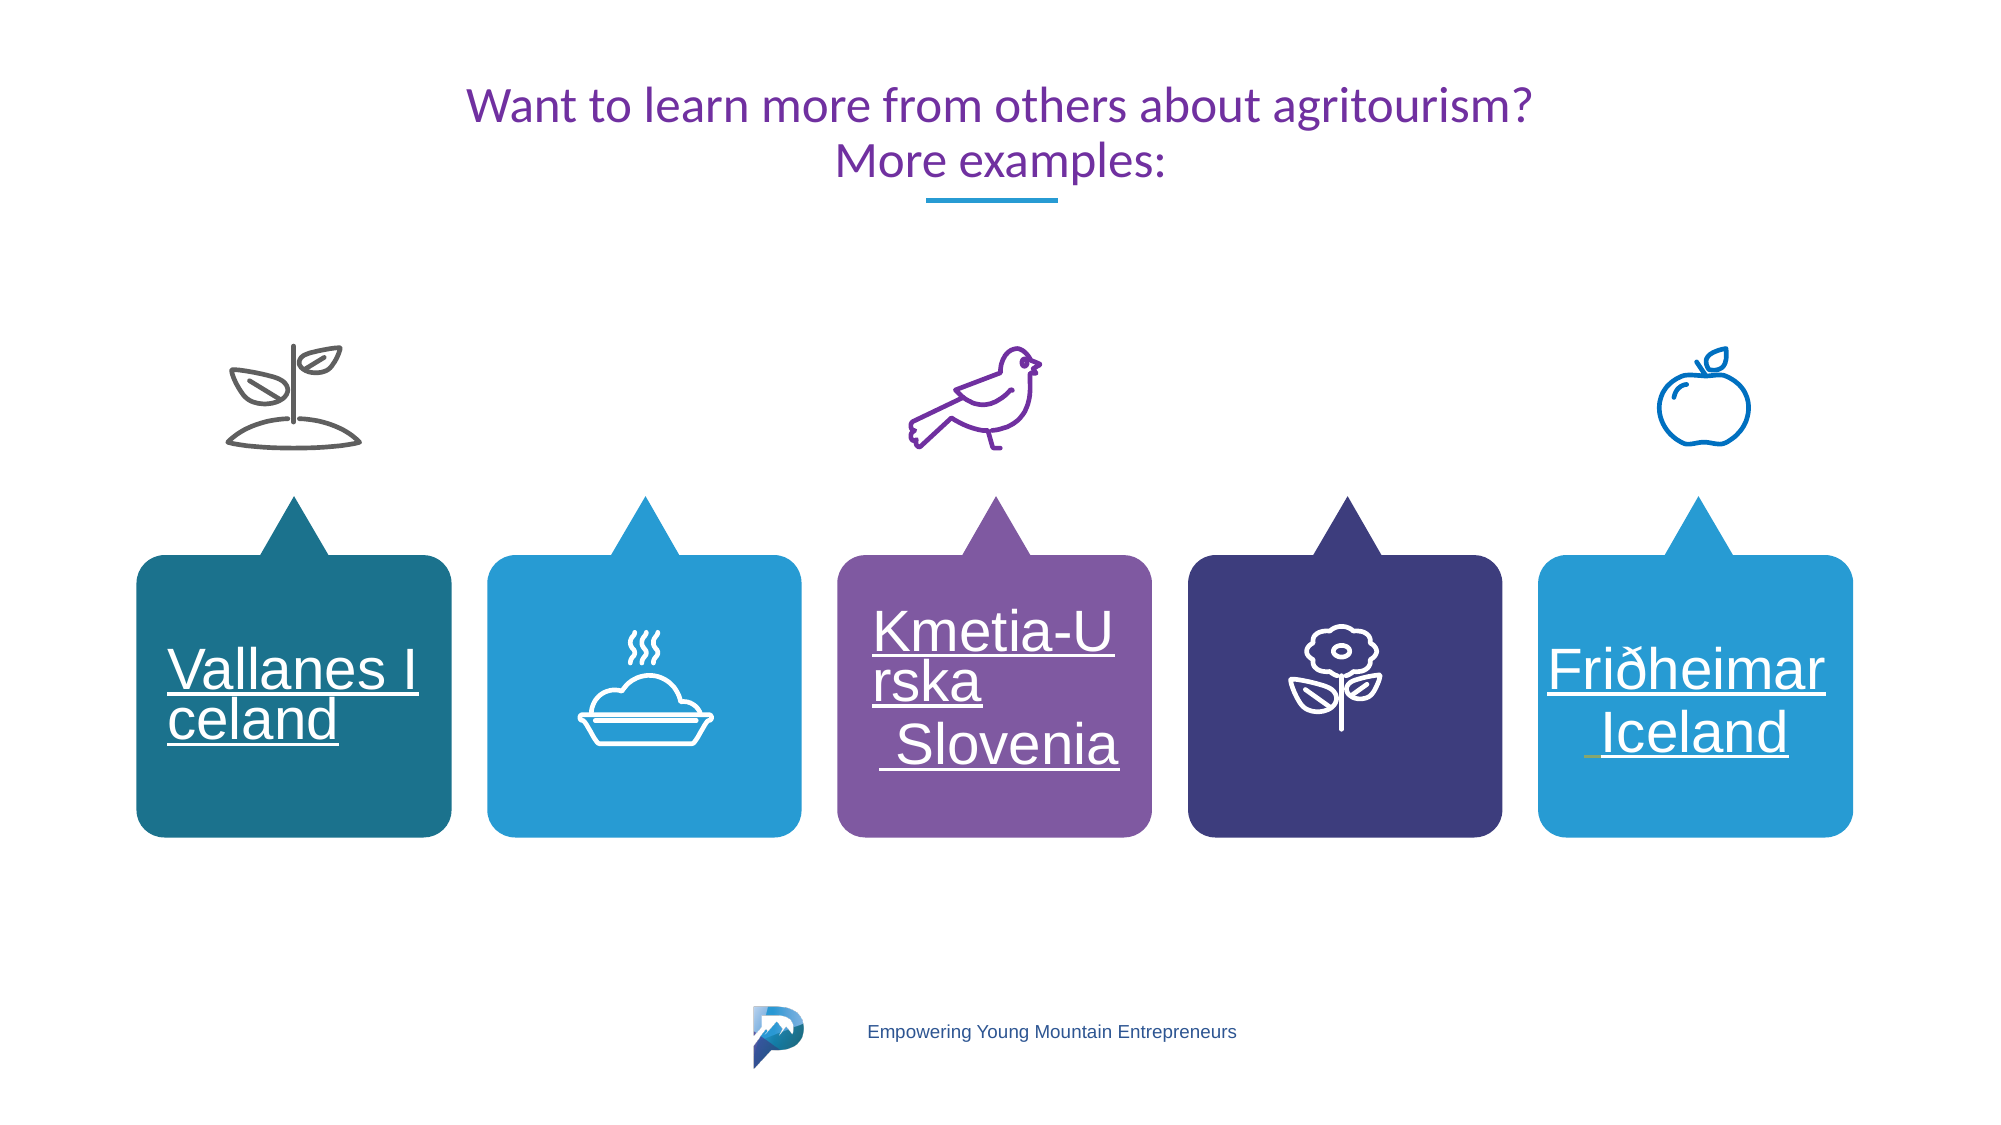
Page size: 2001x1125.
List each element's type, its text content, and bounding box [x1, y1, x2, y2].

picture [749, 1006, 809, 1069]
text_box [910, 348, 1041, 449]
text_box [227, 345, 360, 449]
text_box Friðheimar Iceland [1529, 631, 1845, 773]
text_box Kmetia-Urska Slovenia [857, 593, 1142, 735]
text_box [1290, 626, 1381, 730]
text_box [1659, 348, 1749, 445]
text_box Vallanes Iceland [152, 631, 437, 710]
list Want to learn more from others about agritourism? More examples: [1, 70, 2000, 197]
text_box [579, 632, 712, 745]
